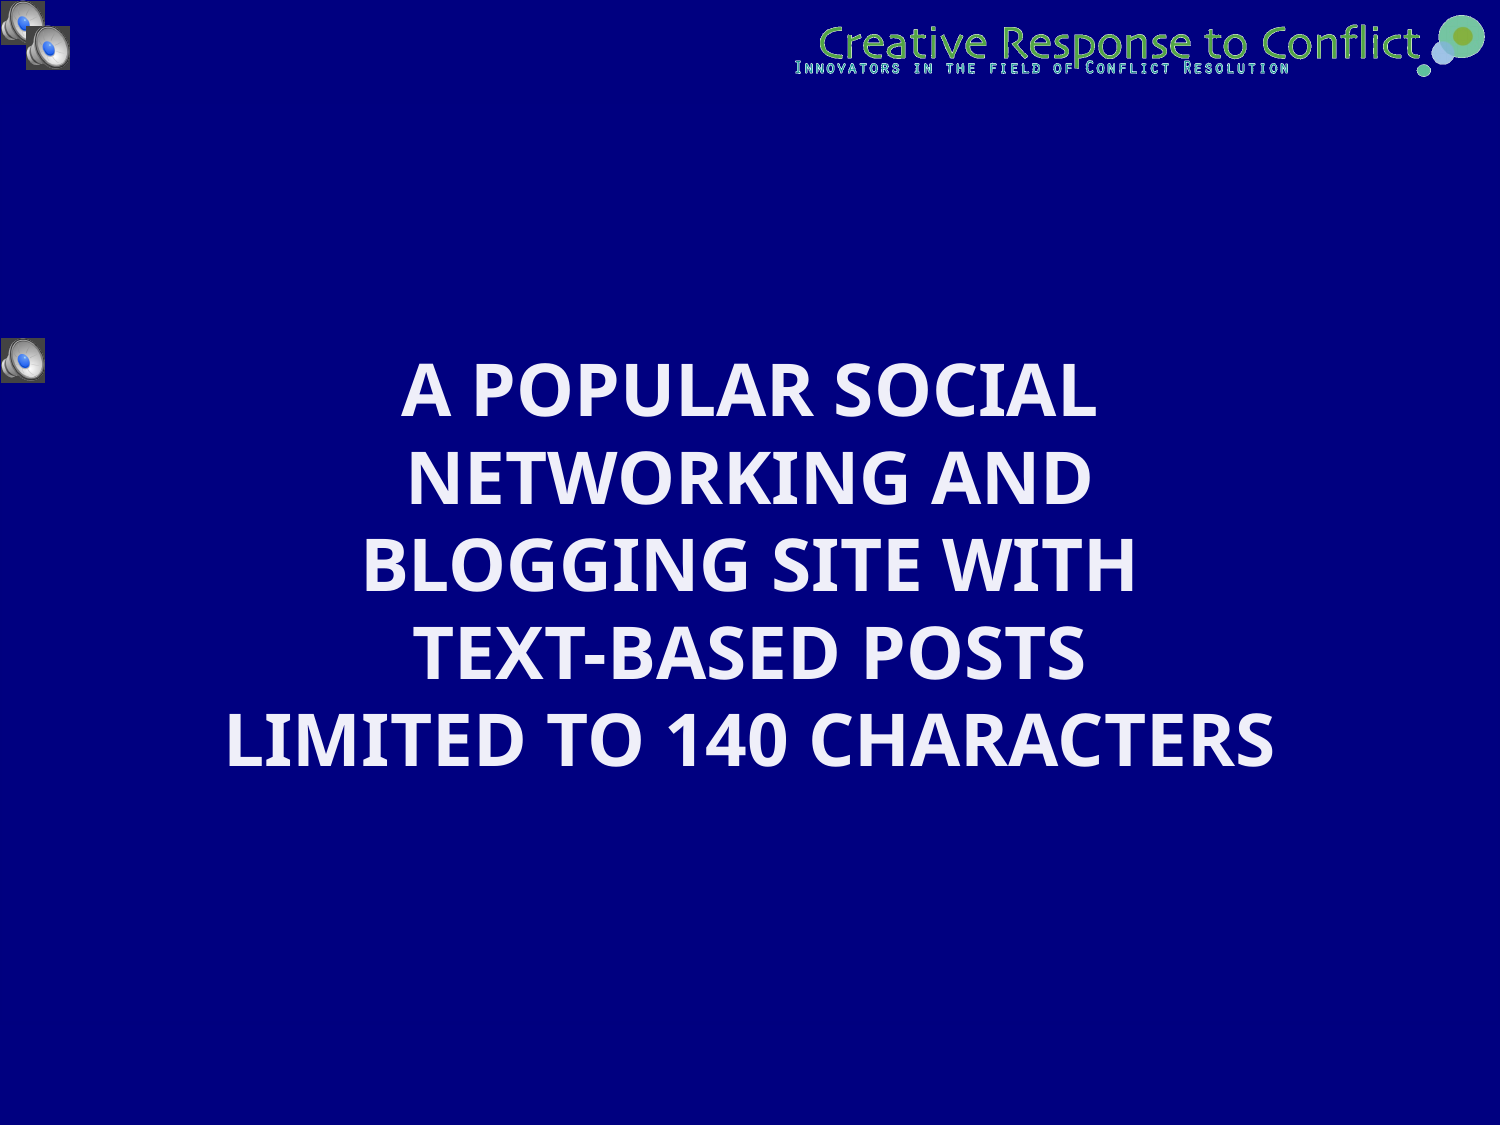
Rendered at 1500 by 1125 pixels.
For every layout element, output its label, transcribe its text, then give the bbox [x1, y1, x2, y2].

picture [783, 13, 1500, 94]
picture [0, 337, 47, 385]
picture [0, 0, 72, 72]
text_box A POPULAR SOCIAL NETWORKING AND BLOGGING SITE WITH TEXT-BASED POSTS LIMITED TO 140 CHARACTERS [0, 102, 1500, 1023]
